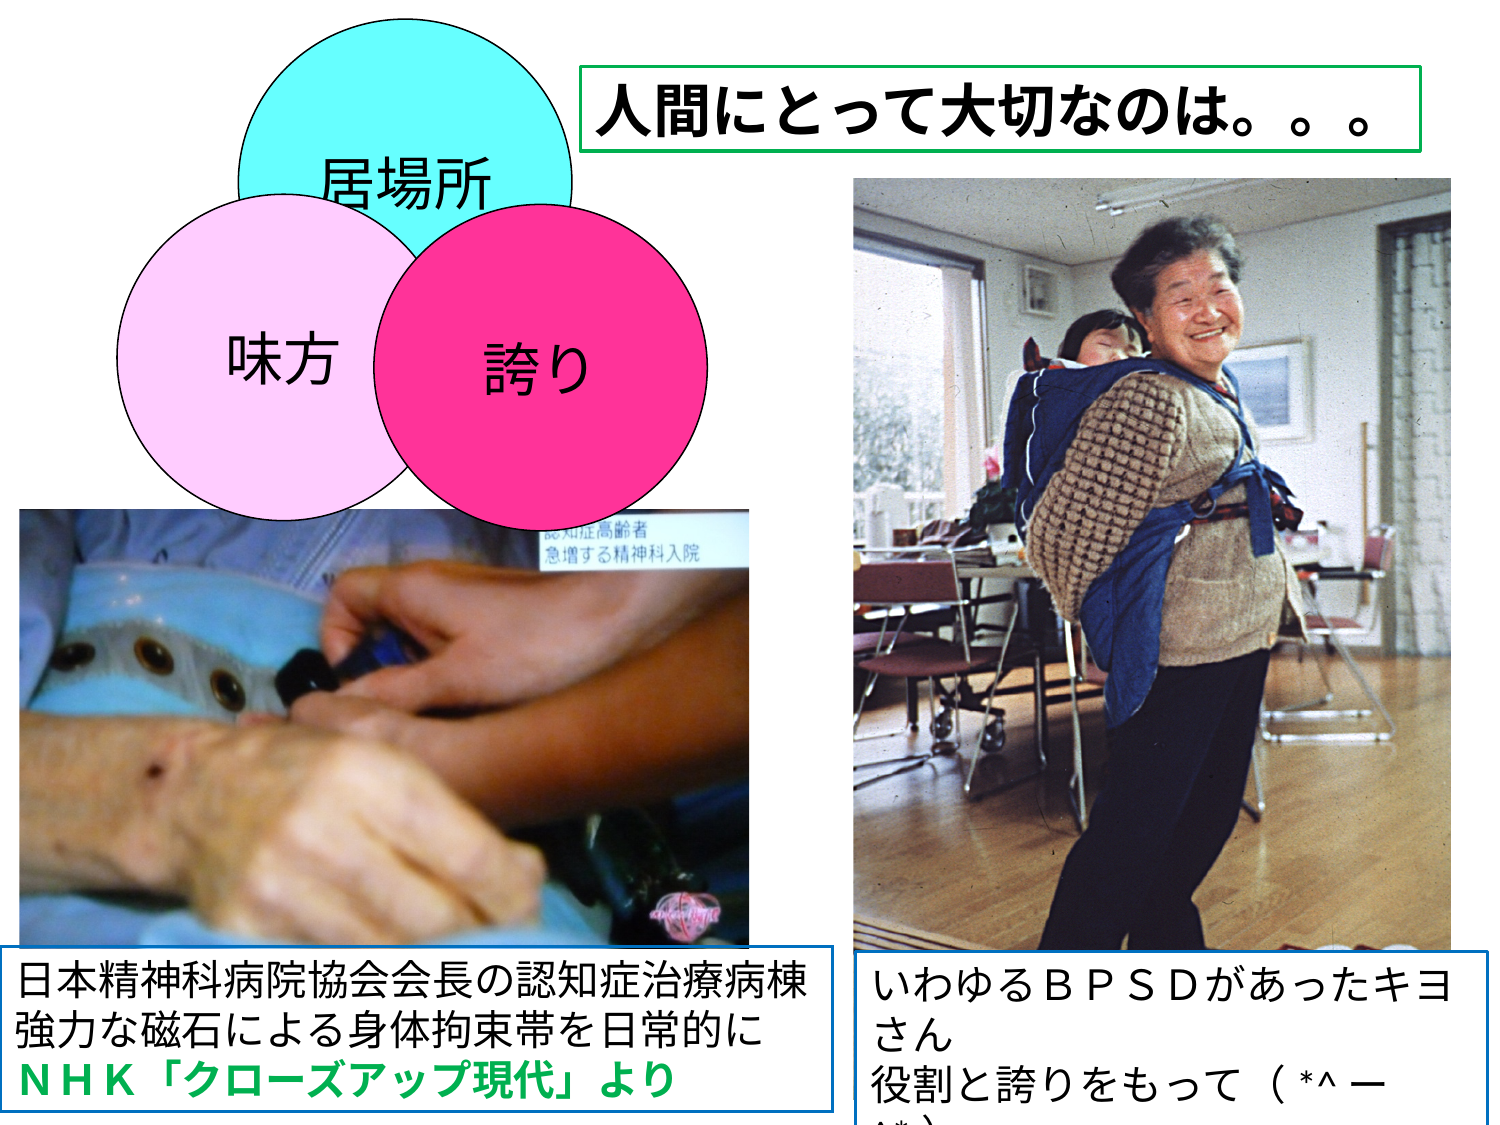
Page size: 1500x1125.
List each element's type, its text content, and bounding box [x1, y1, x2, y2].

text_box いわゆるＢＰＳＤがあったキヨさん 役割と誇りをもって（*^ー^*） デイケアハウス「このゆびと～まれ」で [855, 951, 1488, 1125]
text_box 人間にとって大切なのは。。。 [580, 66, 1421, 152]
picture [852, 177, 1452, 1100]
text_box 誇り [373, 204, 708, 507]
picture [18, 509, 750, 949]
text_box 居場所 [238, 19, 572, 258]
text_box 日本精神科病院協会会長の認知症治療病棟 強力な磁石による身体拘束帯を日常的に ＮＨＫ「クローズアップ現代」より [0, 946, 833, 1112]
text_box 味方 [116, 194, 416, 507]
